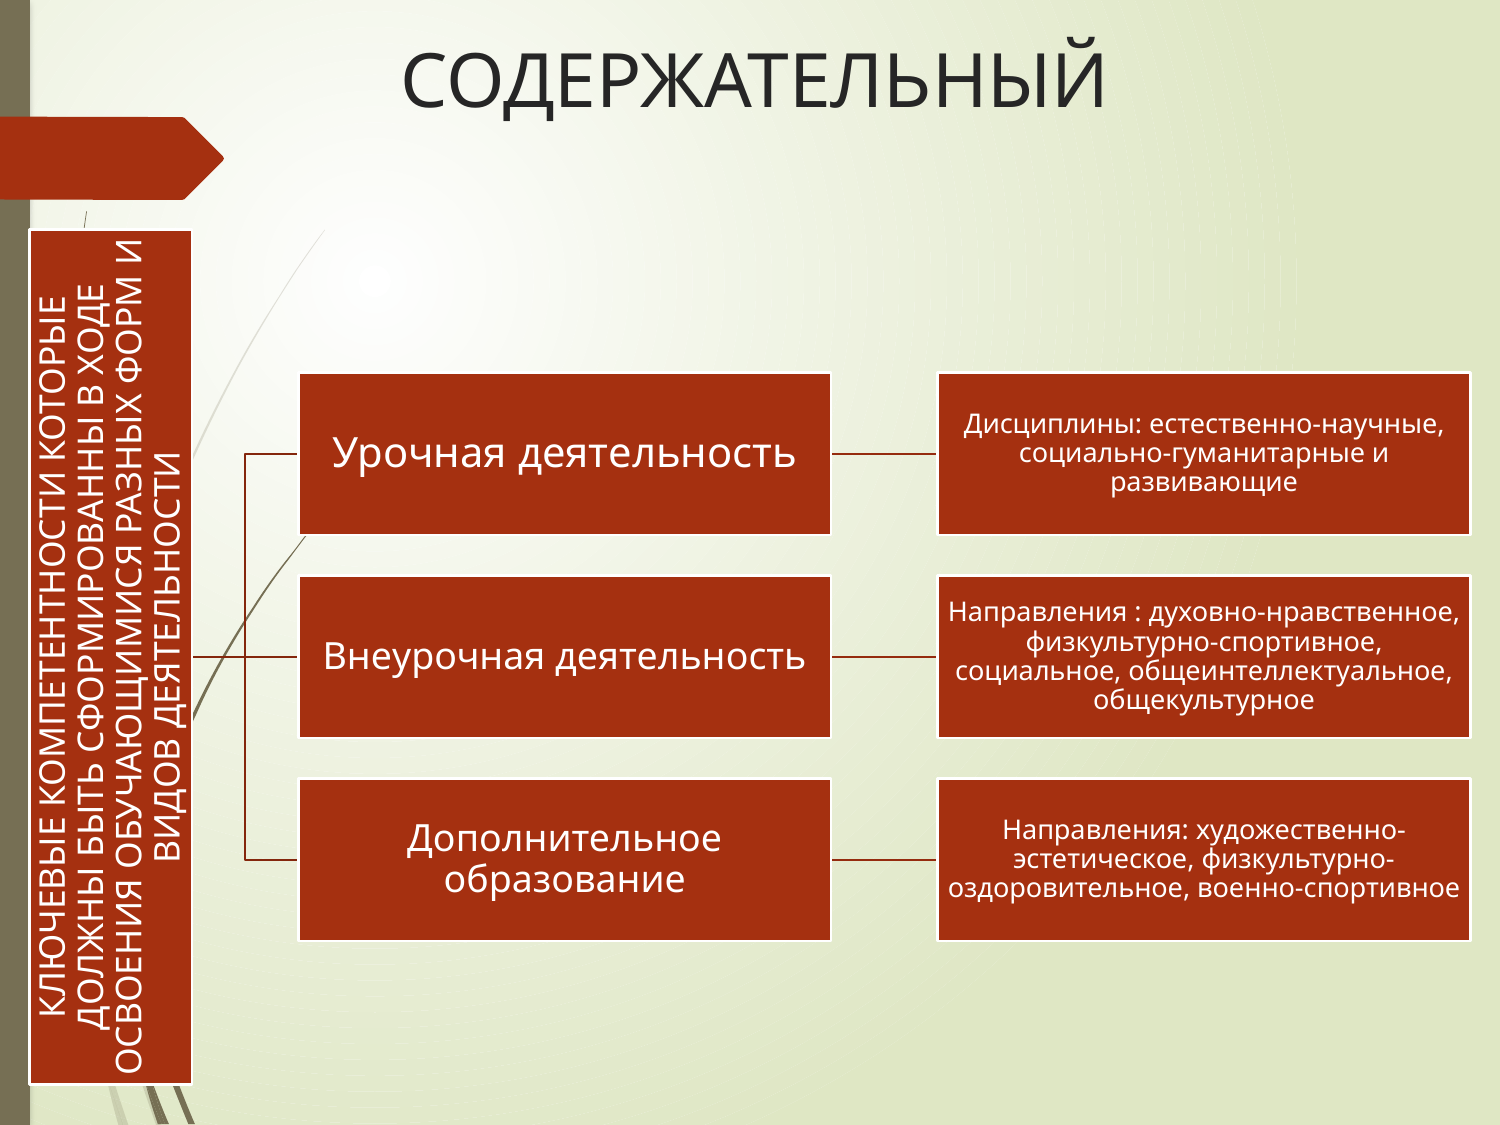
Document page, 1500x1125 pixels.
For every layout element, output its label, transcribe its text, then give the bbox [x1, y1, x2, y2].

title СОДЕРЖАТЕЛЬНЫЙ [75, 25, 1436, 207]
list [29, 207, 1471, 1107]
